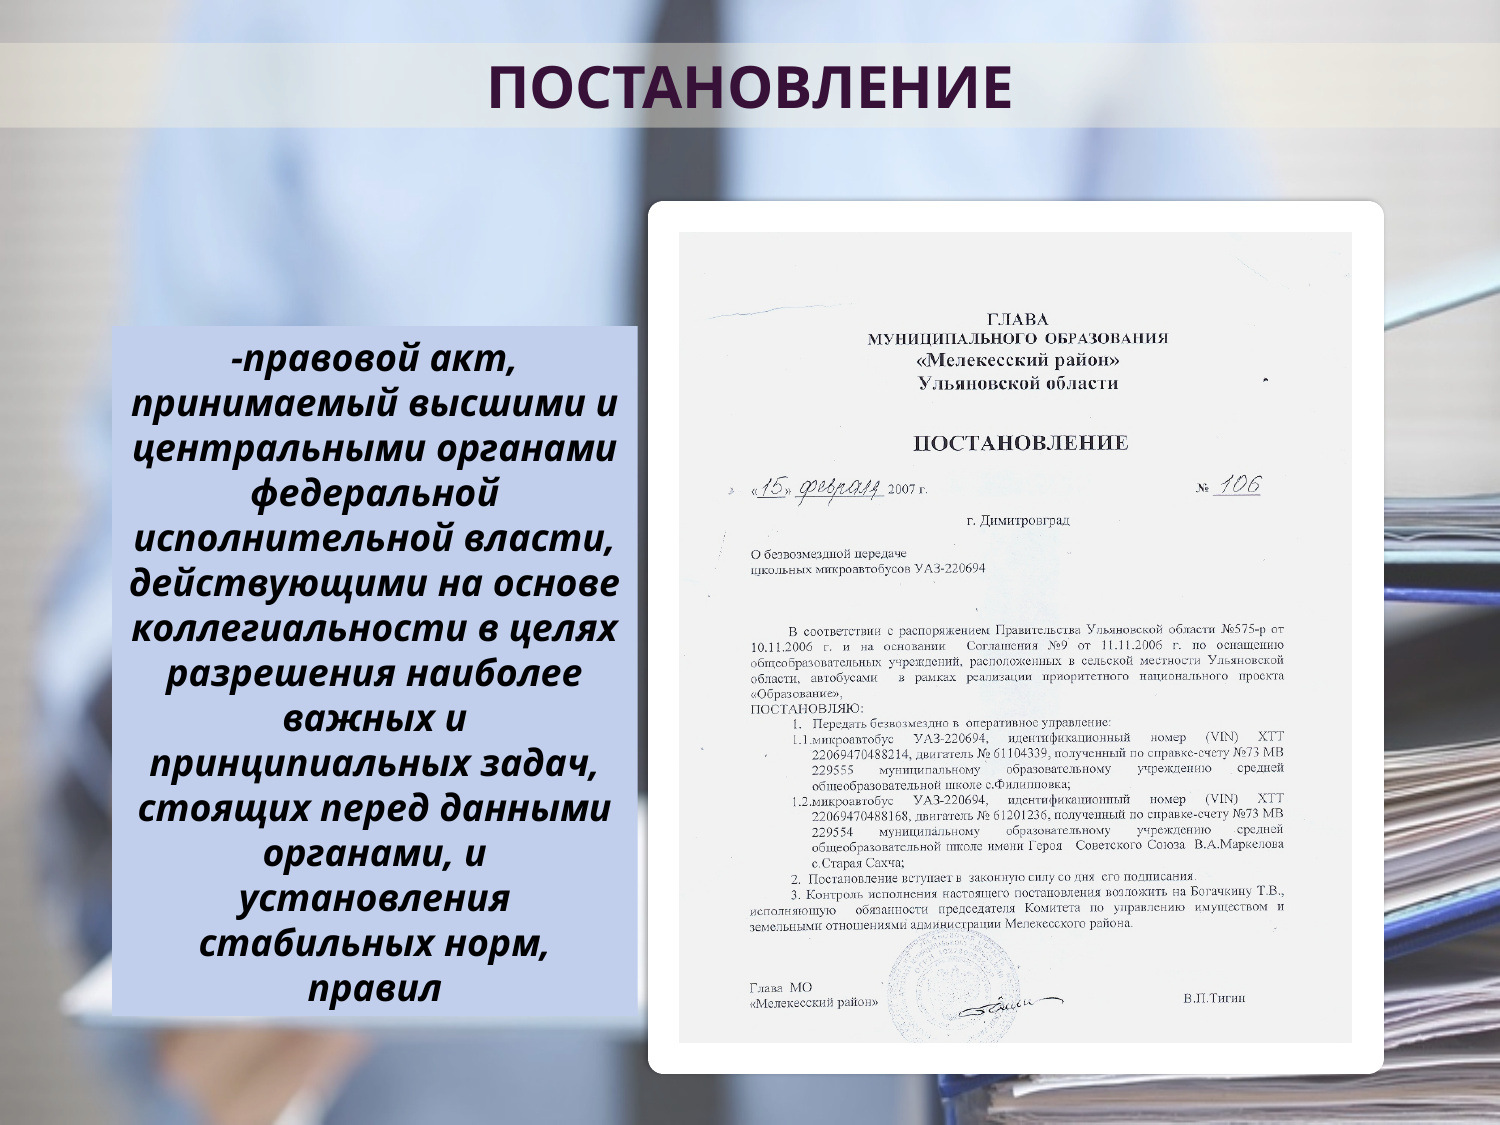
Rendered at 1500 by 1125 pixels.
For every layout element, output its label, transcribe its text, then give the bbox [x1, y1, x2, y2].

text_box -правовой акт, принимаемый высшими и центральными органами федеральной исполнительной власти, действующими на основе коллегиальности в целях разрешения наиболее важных и принципиальных задач, стоящих перед данными органами, и установления стабильных норм, правил [112, 326, 638, 1016]
text_box ПОСТАНОВЛЕНИЕ [0, 42, 1500, 128]
picture [678, 231, 1353, 1043]
